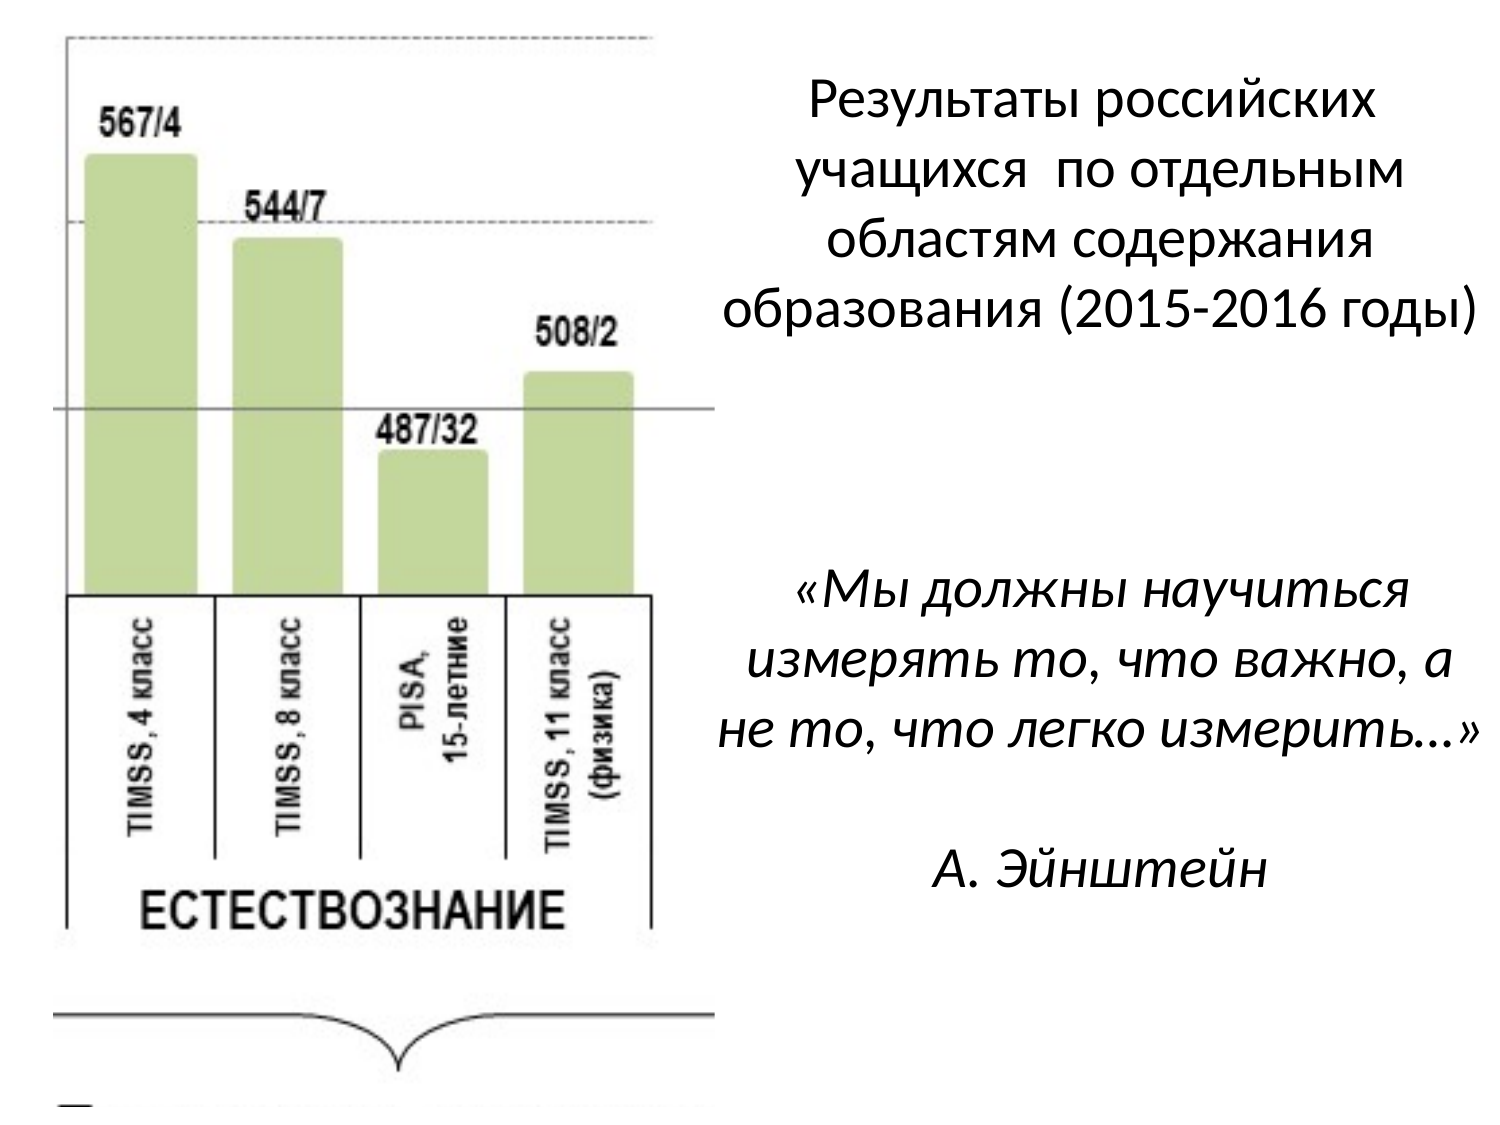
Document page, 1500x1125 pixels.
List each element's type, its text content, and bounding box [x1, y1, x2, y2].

title Результаты российских учащихся по отдельным областям содержания образования (2015-2016 годы) «Мы должны научиться измерять то, что важно, а не то, что легко измерить…» А. Эйнштейн [719, 420, 1500, 609]
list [52, 0, 715, 1107]
